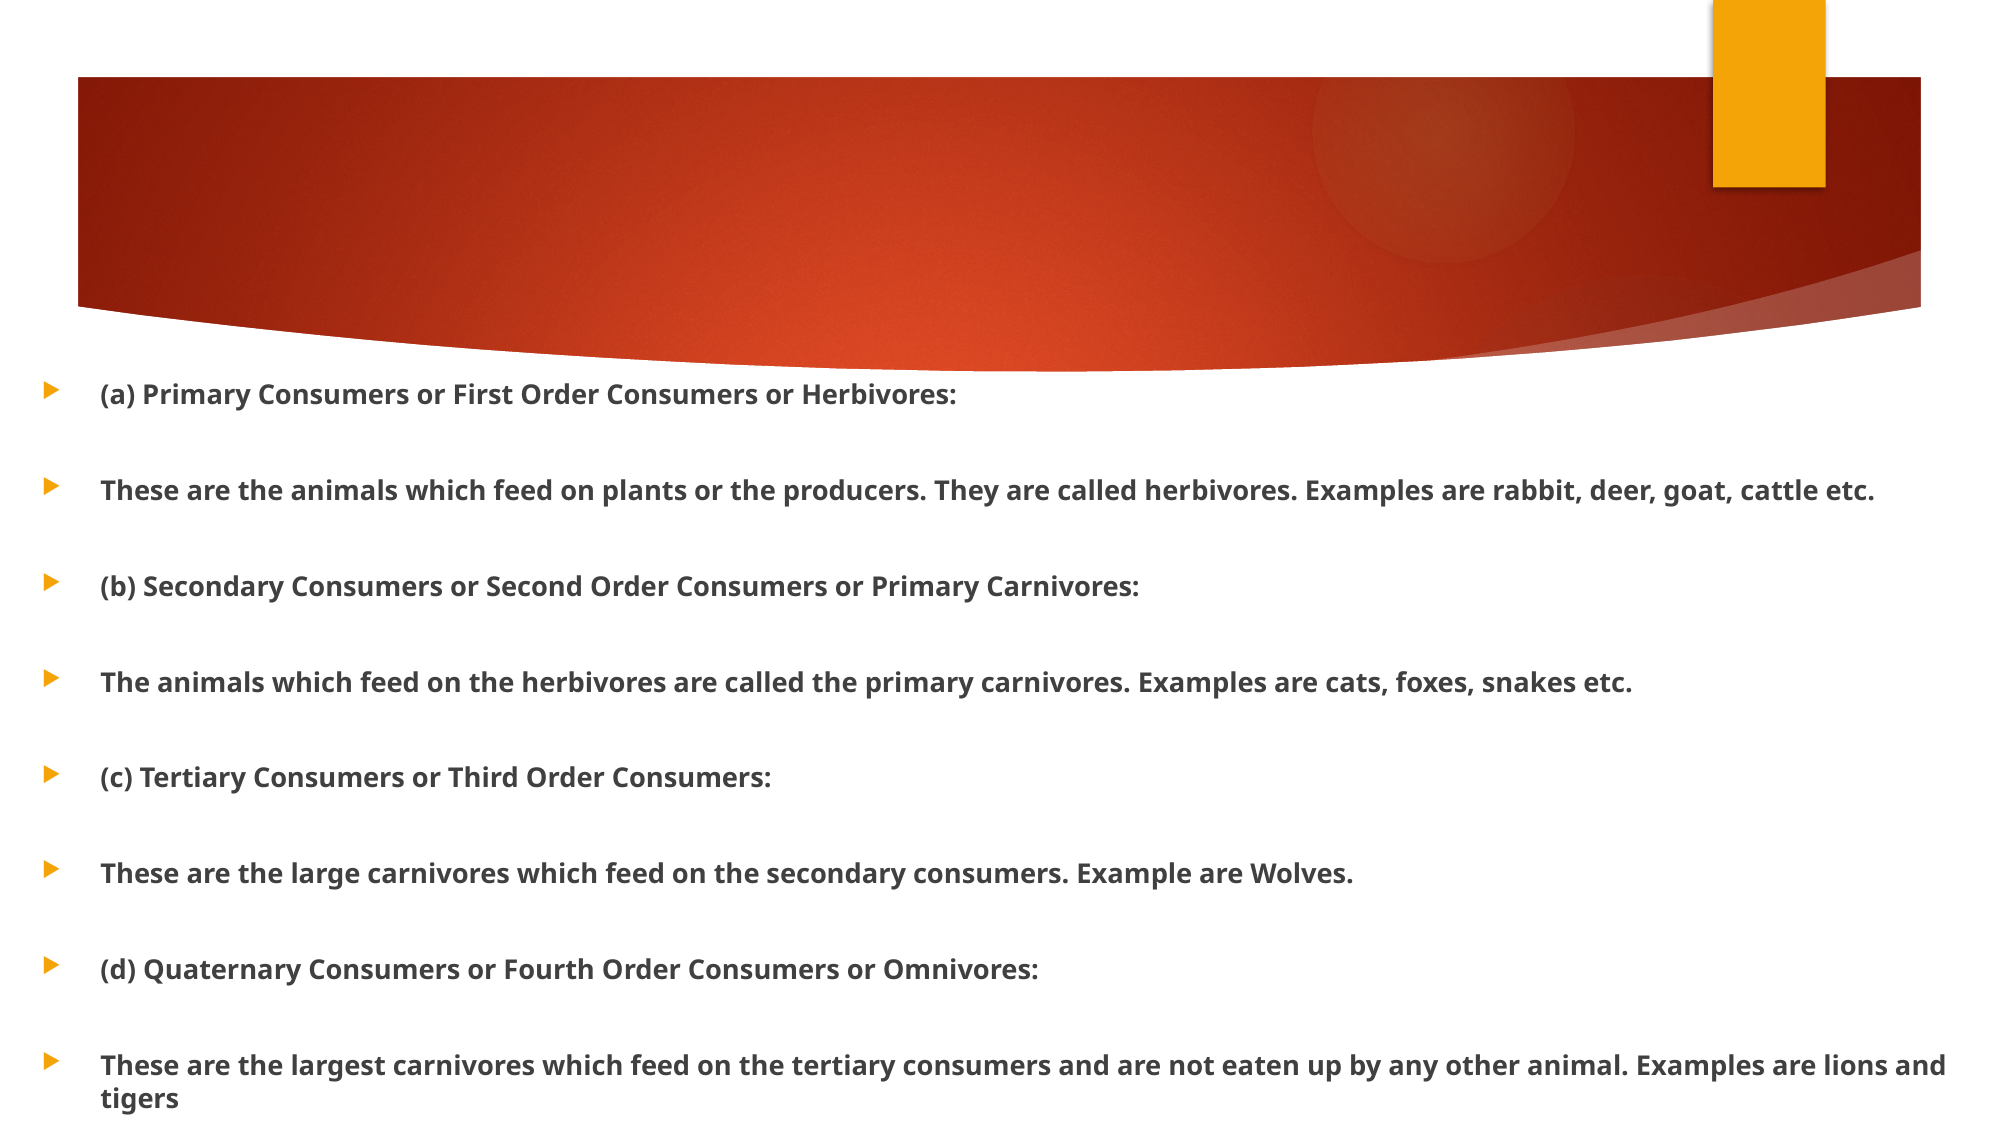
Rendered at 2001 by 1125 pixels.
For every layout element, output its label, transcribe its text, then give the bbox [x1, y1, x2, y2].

list (a) Primary Consumers or First Order Consumers or Herbivores: These are the animals which feed on plants or the producers. They are called her­bivores. Examples are rabbit, deer, goat, cattle etc. (b) Secondary Consumers or Second Order Consumers or Primary Carnivores: The animals which feed on the herbivores are called the pri­mary carnivores. Examples are cats, foxes, snakes etc. (c) Tertiary Consumers or Third Order Consumers: These are the large carnivores which feed on the secondary consumers. Example are Wolves. (d) Quaternary Consumers or Fourth Order Consumers or Omnivores: These are the largest carnivores which feed on the tertiary consumers and are not eaten up by any other animal. Examples are lions and tigers [26, 369, 1971, 1125]
